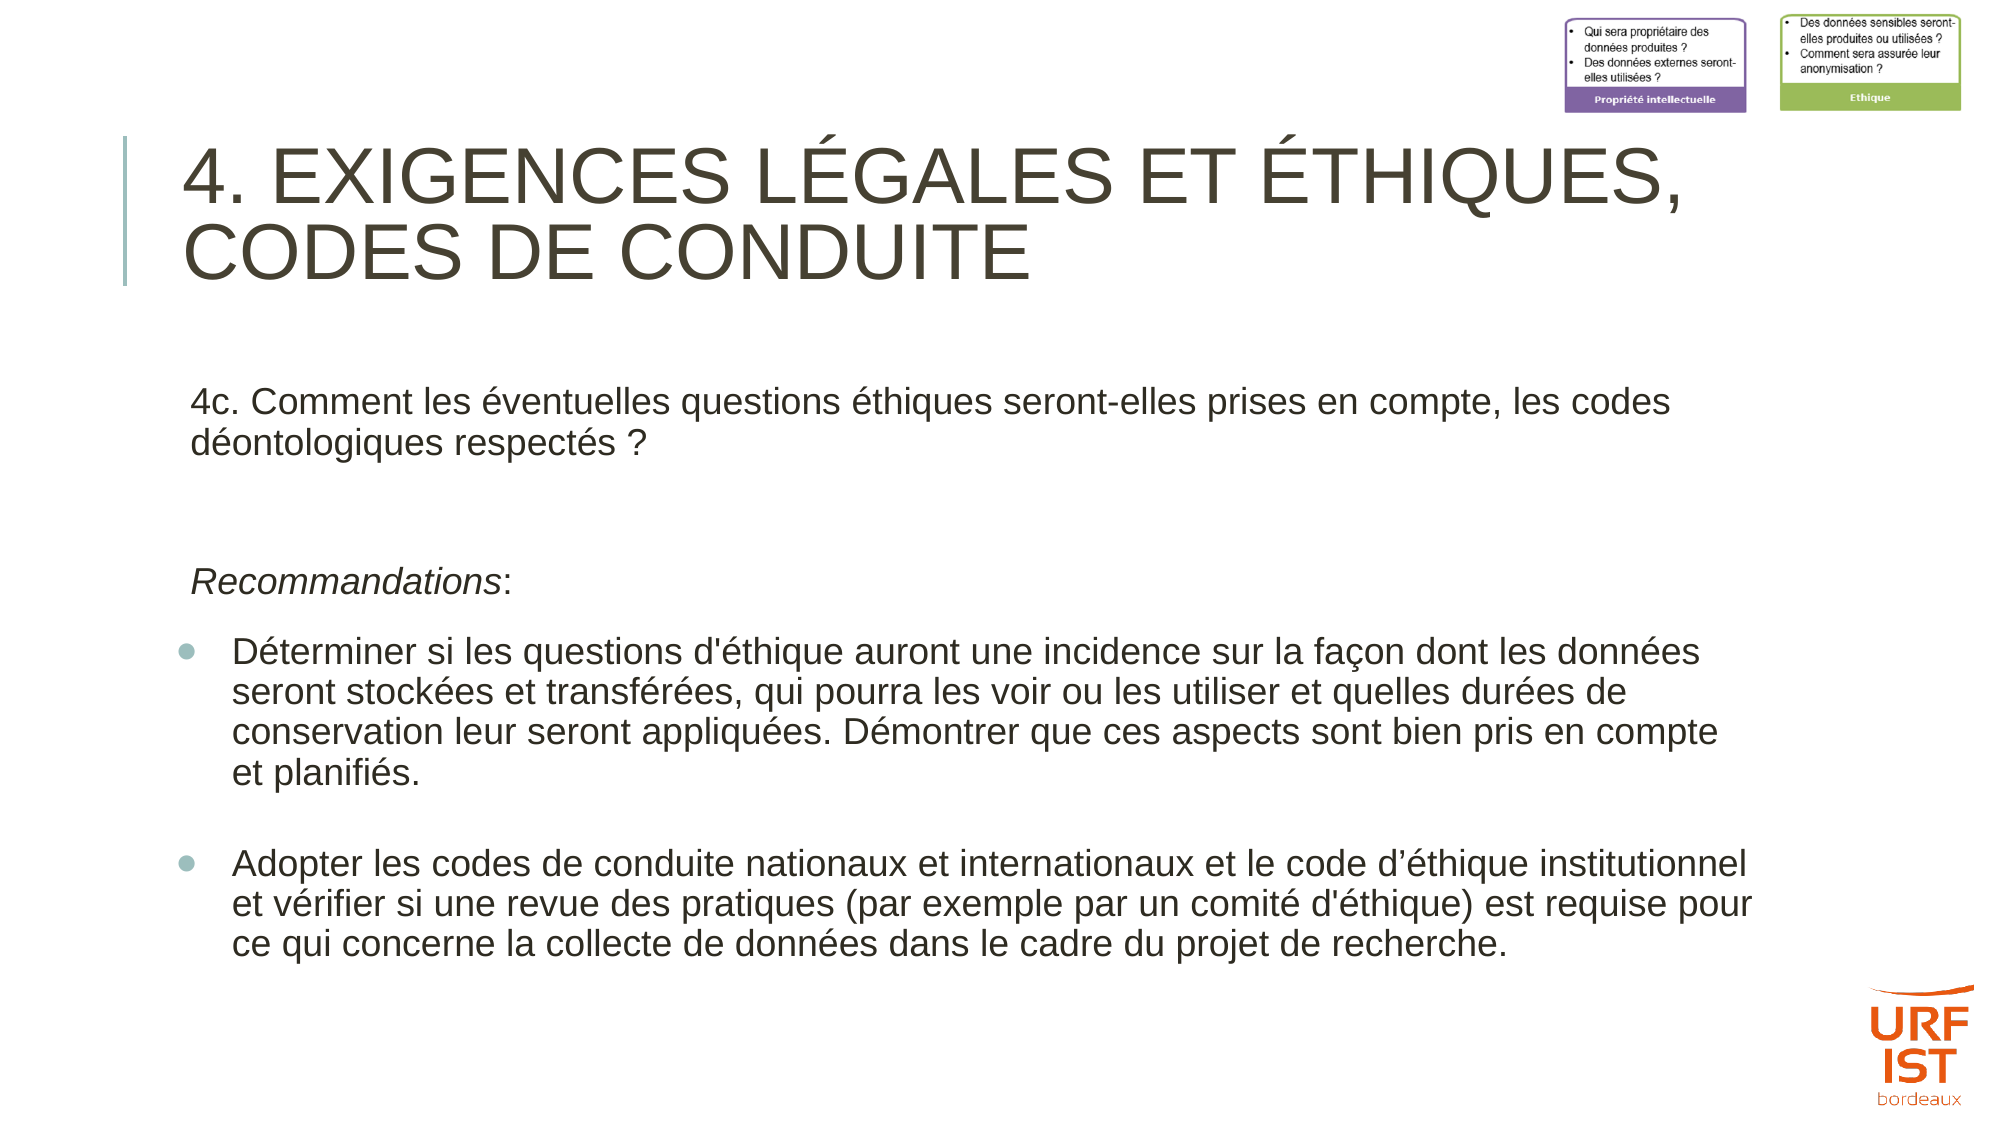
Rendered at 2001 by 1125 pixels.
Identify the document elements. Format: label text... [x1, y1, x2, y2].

title 4. EXIGENCES LÉGALES ET ÉTHIQUES, CODES DE CONDUITE [168, 96, 1763, 342]
list 4c. Comment les éventuelles questions éthiques seront-elles prises en compte, les codes déontologiques respectés ? Recommandations: Déterminer si les questions d'éthique auront une incidence sur la façon dont les données seront stockées et transférées, qui pourra les voir ou les utiliser et quelles durées de conservation leur seront appliquées. Démontrer que ces aspects sont bien pris en compte et planifiés. Adopter les codes de conduite nationaux et internationaux et le code d’éthique institutionnel et vérifier si une revue des pratiques (par exemple par un comité d'éthique) est requise pour ce qui concerne la collecte de données dans le cadre du projet de recherche. [168, 375, 1763, 1035]
picture [1839, 964, 2000, 1125]
picture [1554, 12, 1971, 134]
